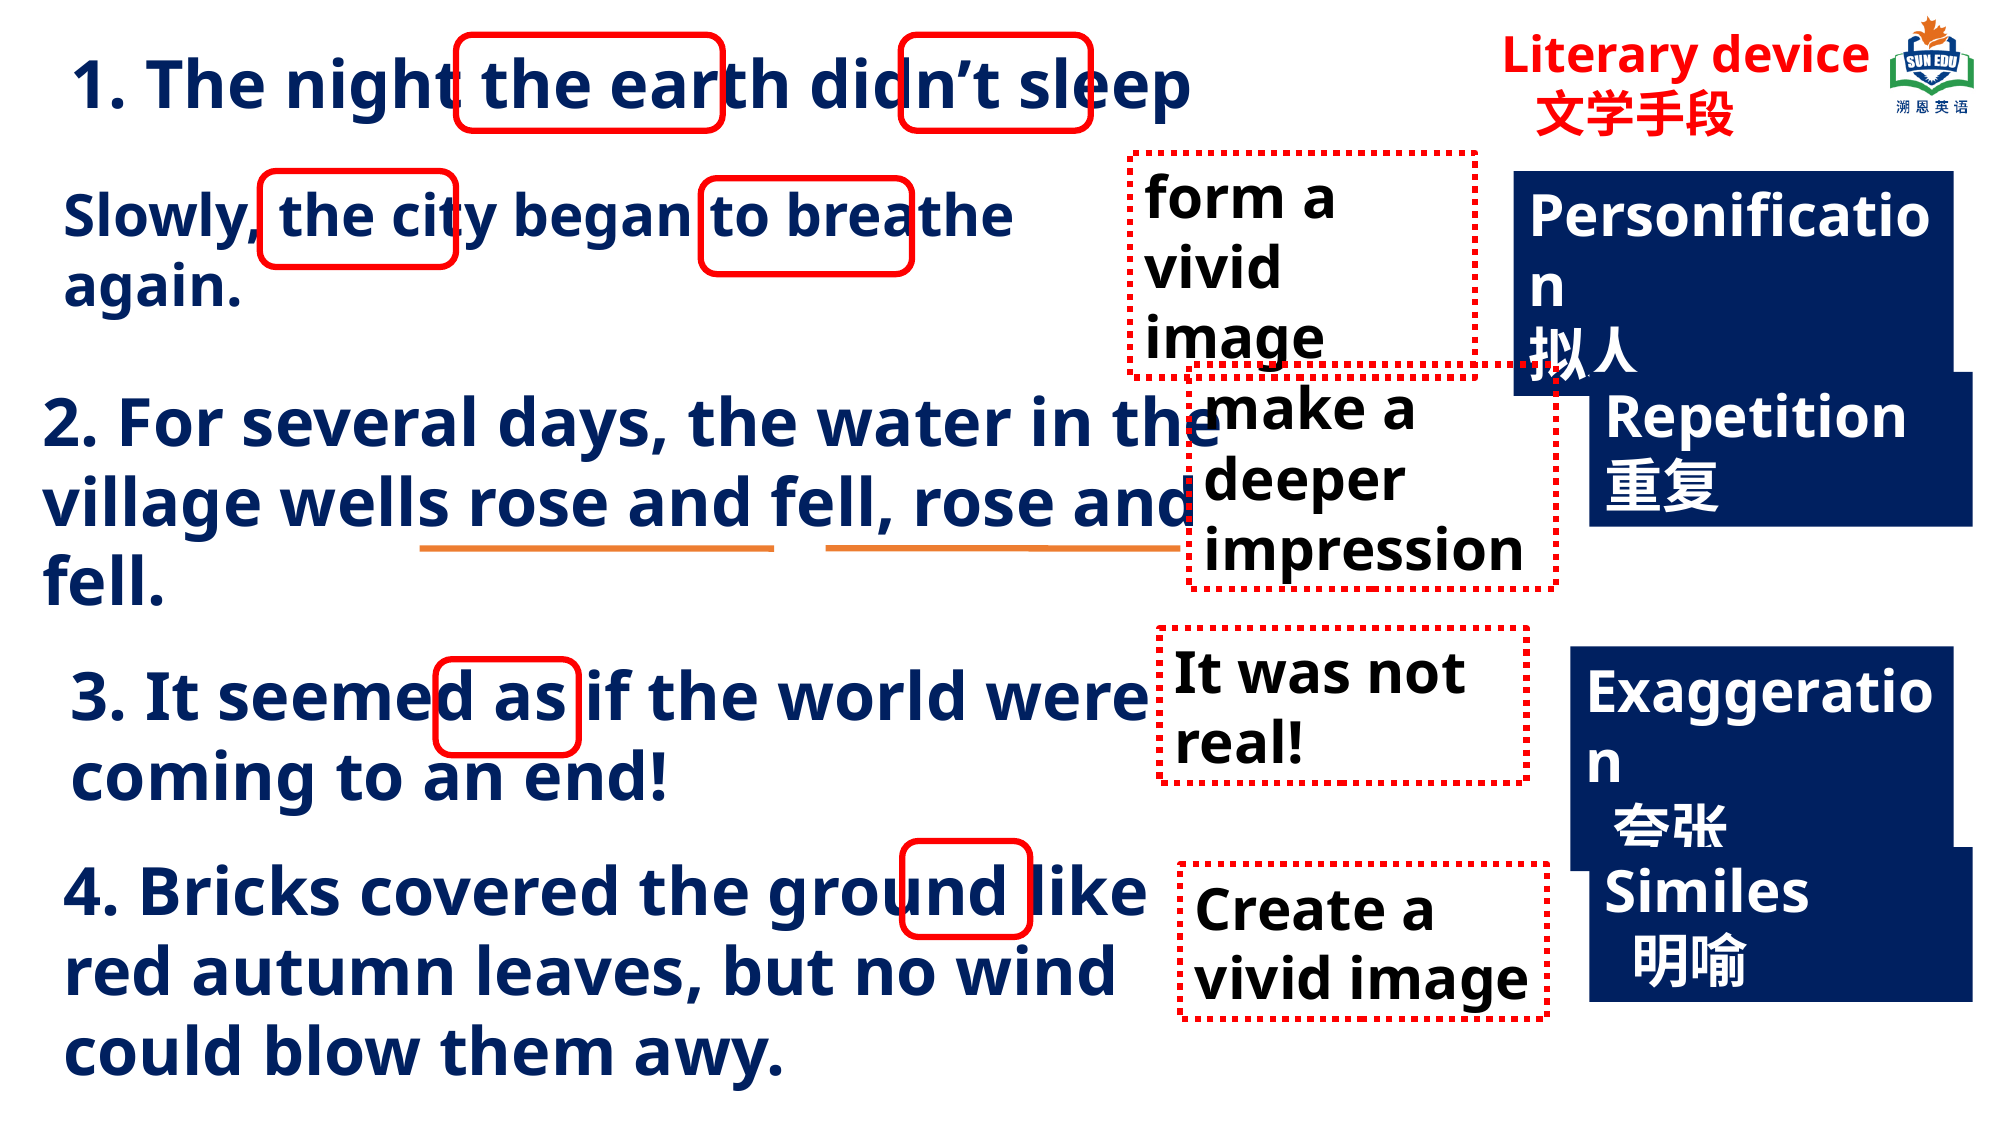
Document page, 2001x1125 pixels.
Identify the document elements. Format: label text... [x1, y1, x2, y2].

text_box [899, 33, 1092, 132]
text_box Slowly, the city began to breathe again. [48, 171, 1129, 326]
text_box [454, 33, 724, 132]
text_box form a vivid image [1129, 152, 1476, 371]
text_box [258, 169, 458, 269]
text_box Literary device 文学手段 [1486, 14, 1888, 150]
text_box make a deeper impression [1189, 364, 1556, 590]
text_box [699, 177, 914, 276]
text_box Similes 明喻 [1589, 847, 1973, 1002]
text_box 1. The night the earth didn’t sleep [56, 34, 465, 130]
text_box [901, 839, 1032, 939]
text_box 1. The night the earth didn’t sleep [713, 34, 910, 130]
text_box 1. The night the earth didn’t sleep [1081, 34, 1210, 130]
text_box 2. For several days, the water in the village wells rose and fell, rose and fell. [27, 371, 1246, 627]
text_box It was not real! [1159, 628, 1527, 783]
text_box Create a vivid image [1180, 864, 1548, 1019]
picture [1882, 13, 1983, 119]
text_box Repetition 重复 [1589, 371, 1973, 527]
text_box 3. It seemed as if the world were coming to an end! [56, 646, 1208, 821]
text_box [434, 658, 580, 757]
text_box 4. Bricks covered the ground like red autumn leaves, but no wind could blow them awy. [48, 841, 1200, 1096]
text_box Personification 拟人 [1513, 171, 1954, 396]
text_box Exaggeration 夸张 [1570, 646, 1954, 872]
